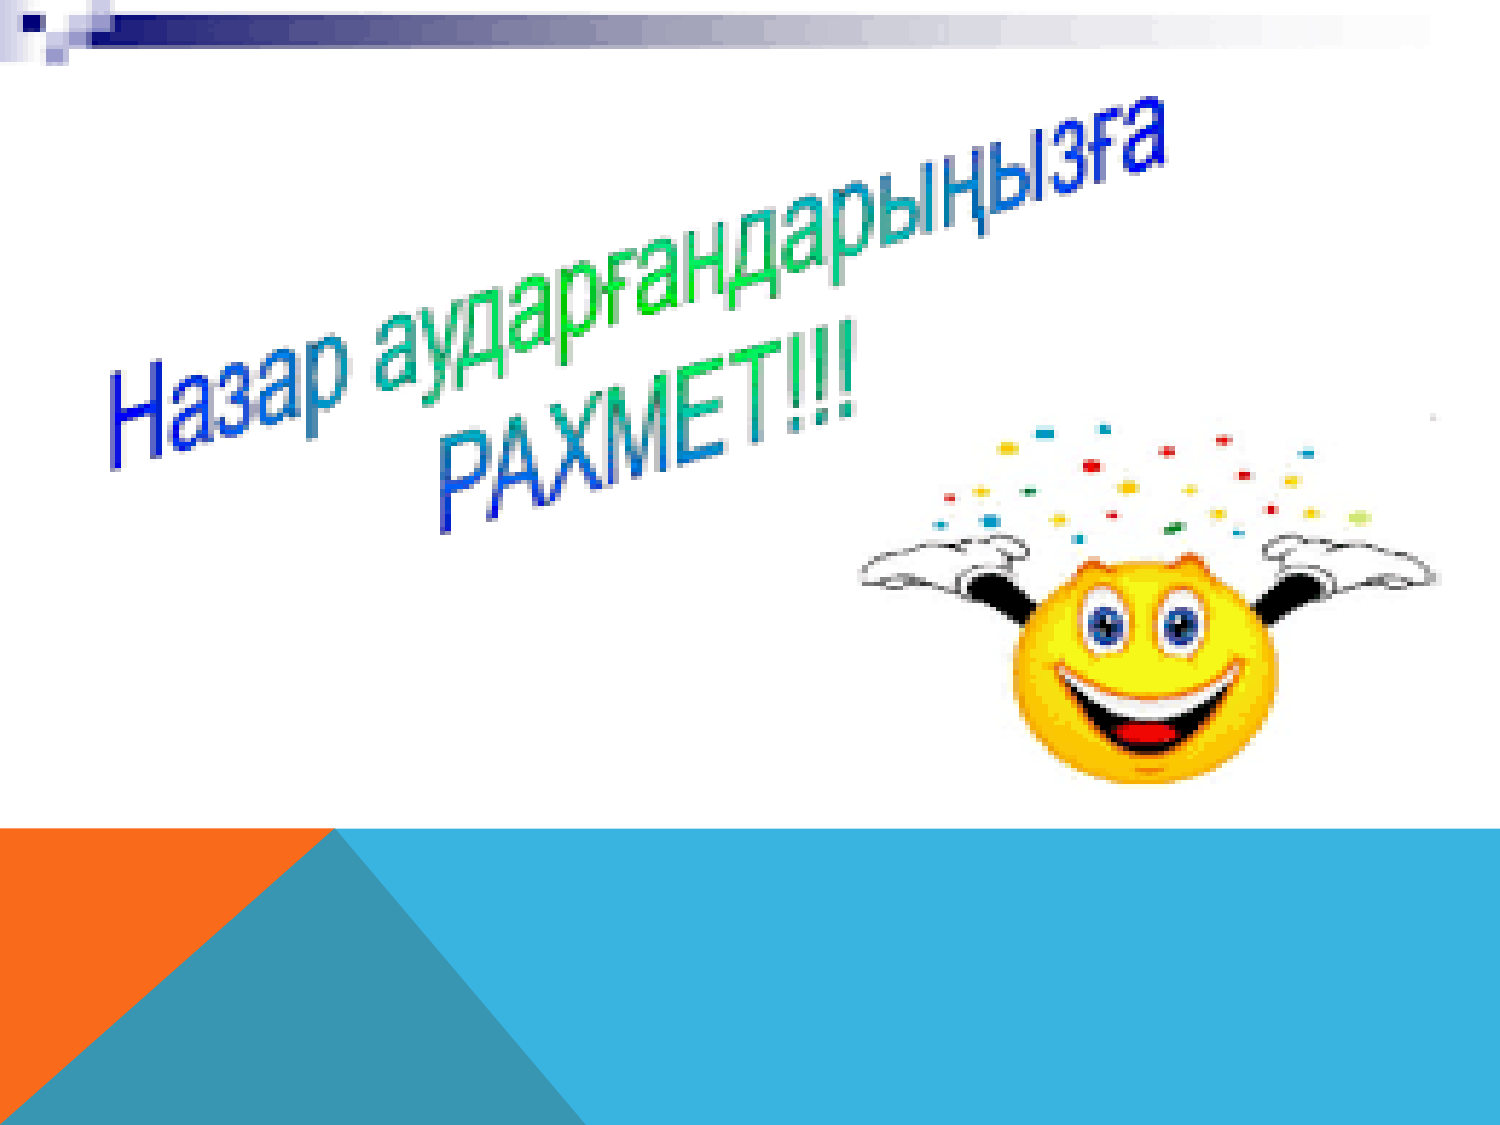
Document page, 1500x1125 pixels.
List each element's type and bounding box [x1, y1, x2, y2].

list [0, 0, 1500, 823]
